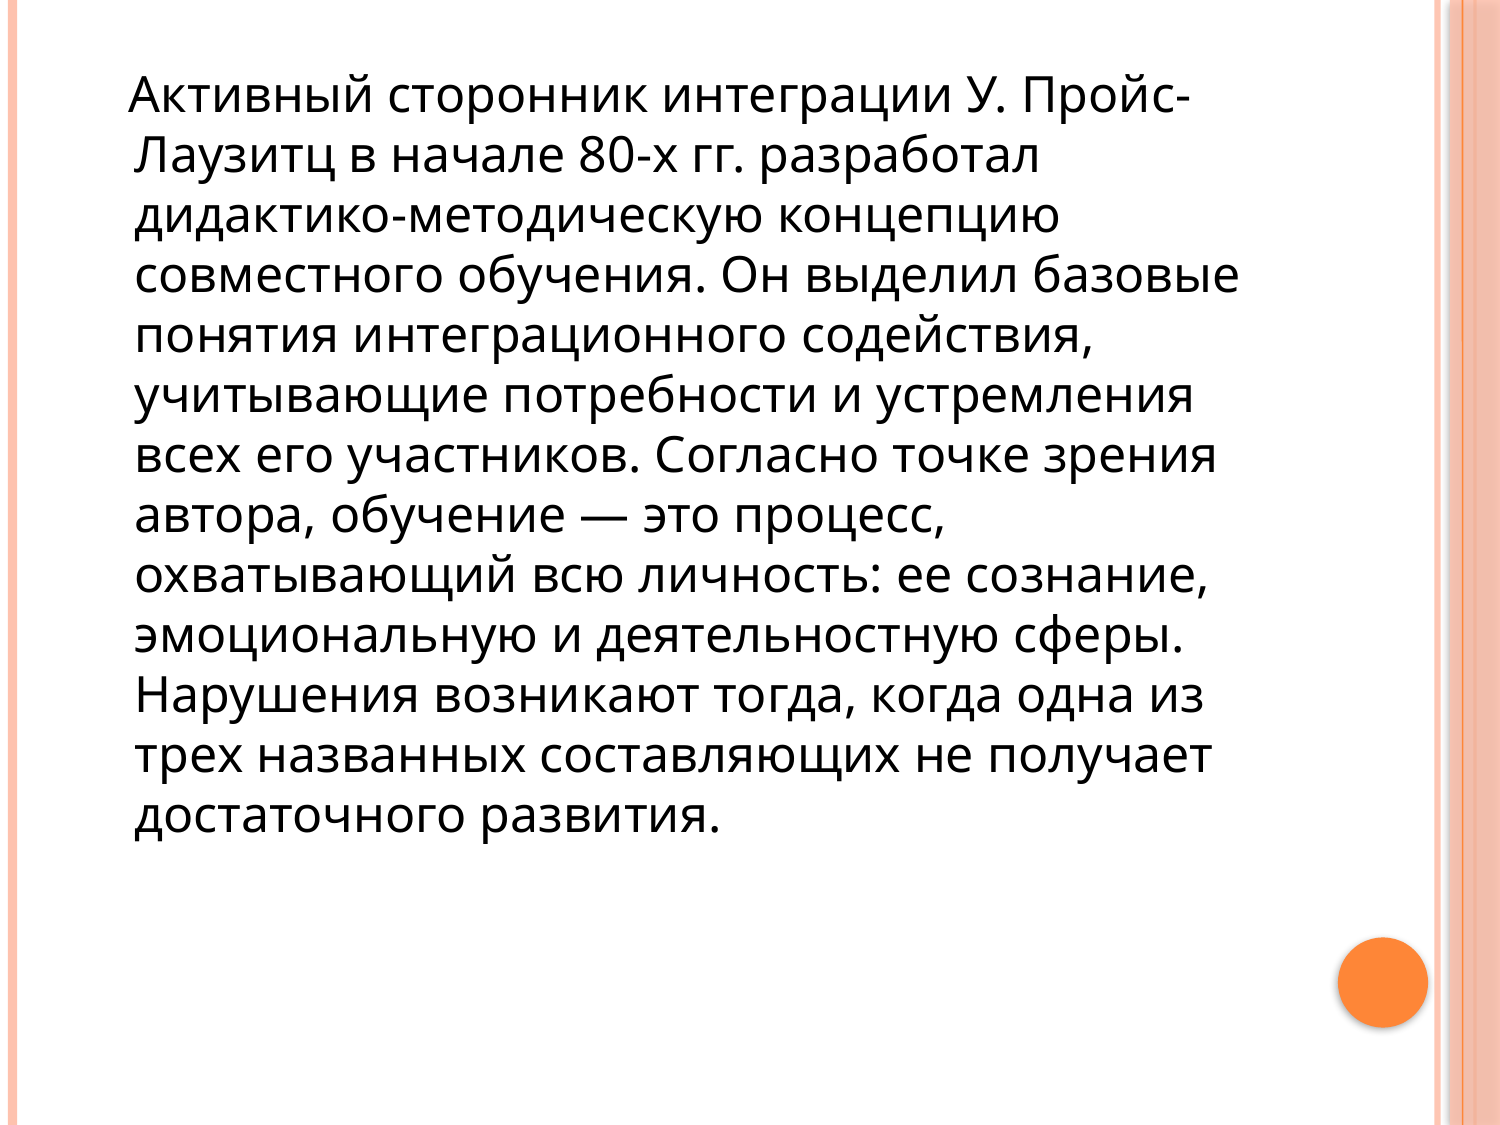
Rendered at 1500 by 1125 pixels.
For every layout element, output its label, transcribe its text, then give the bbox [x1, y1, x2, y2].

list Активный сторонник интеграции У. Пройс-Лаузитц в начале 80-х гг. разработал дидактико-методическую концепцию совместного обучения. Он выделил базовые понятия интеграционного содействия, учитывающие потребности и устремления всех его участников. Согласно точке зрения автора, обучение — это процесс, охватывающий всю личность: ее сознание, эмоциональную и деятельностную сферы. Нарушения возникают тогда, когда одна из трех названных составляющих не получает достаточного развития. [74, 54, 1301, 1063]
